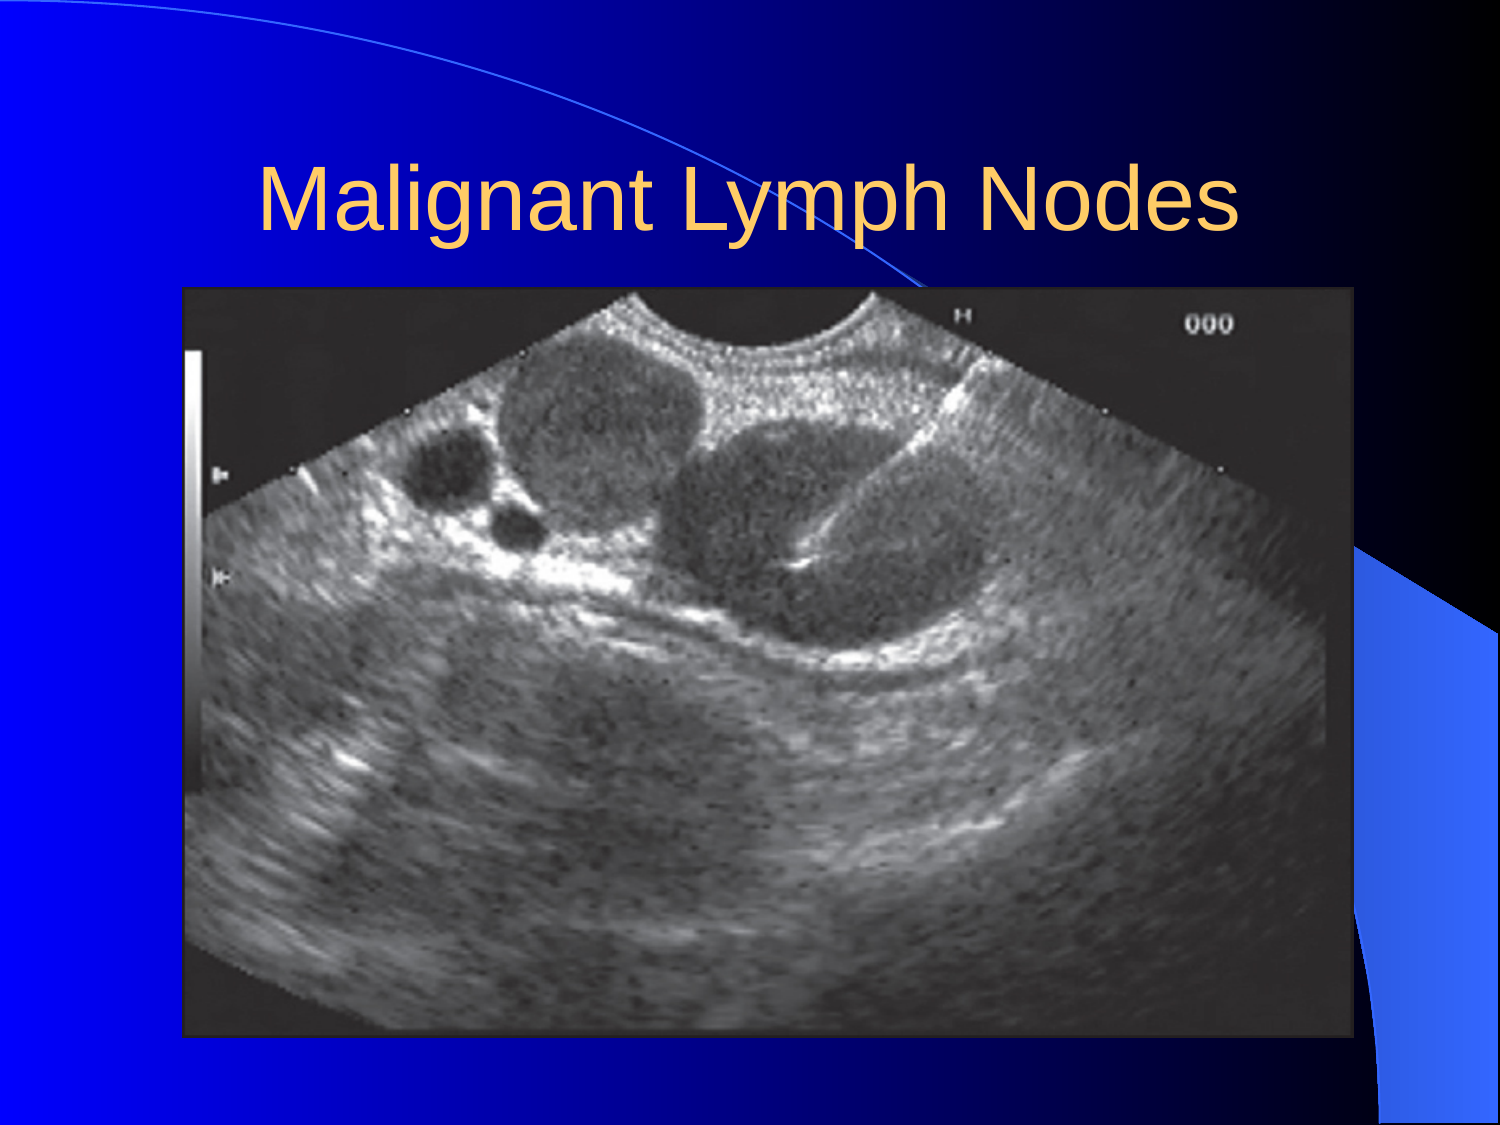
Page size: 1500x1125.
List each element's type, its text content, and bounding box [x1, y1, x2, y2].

picture [182, 287, 1354, 1038]
title Malignant Lymph Nodes [112, 99, 1388, 288]
